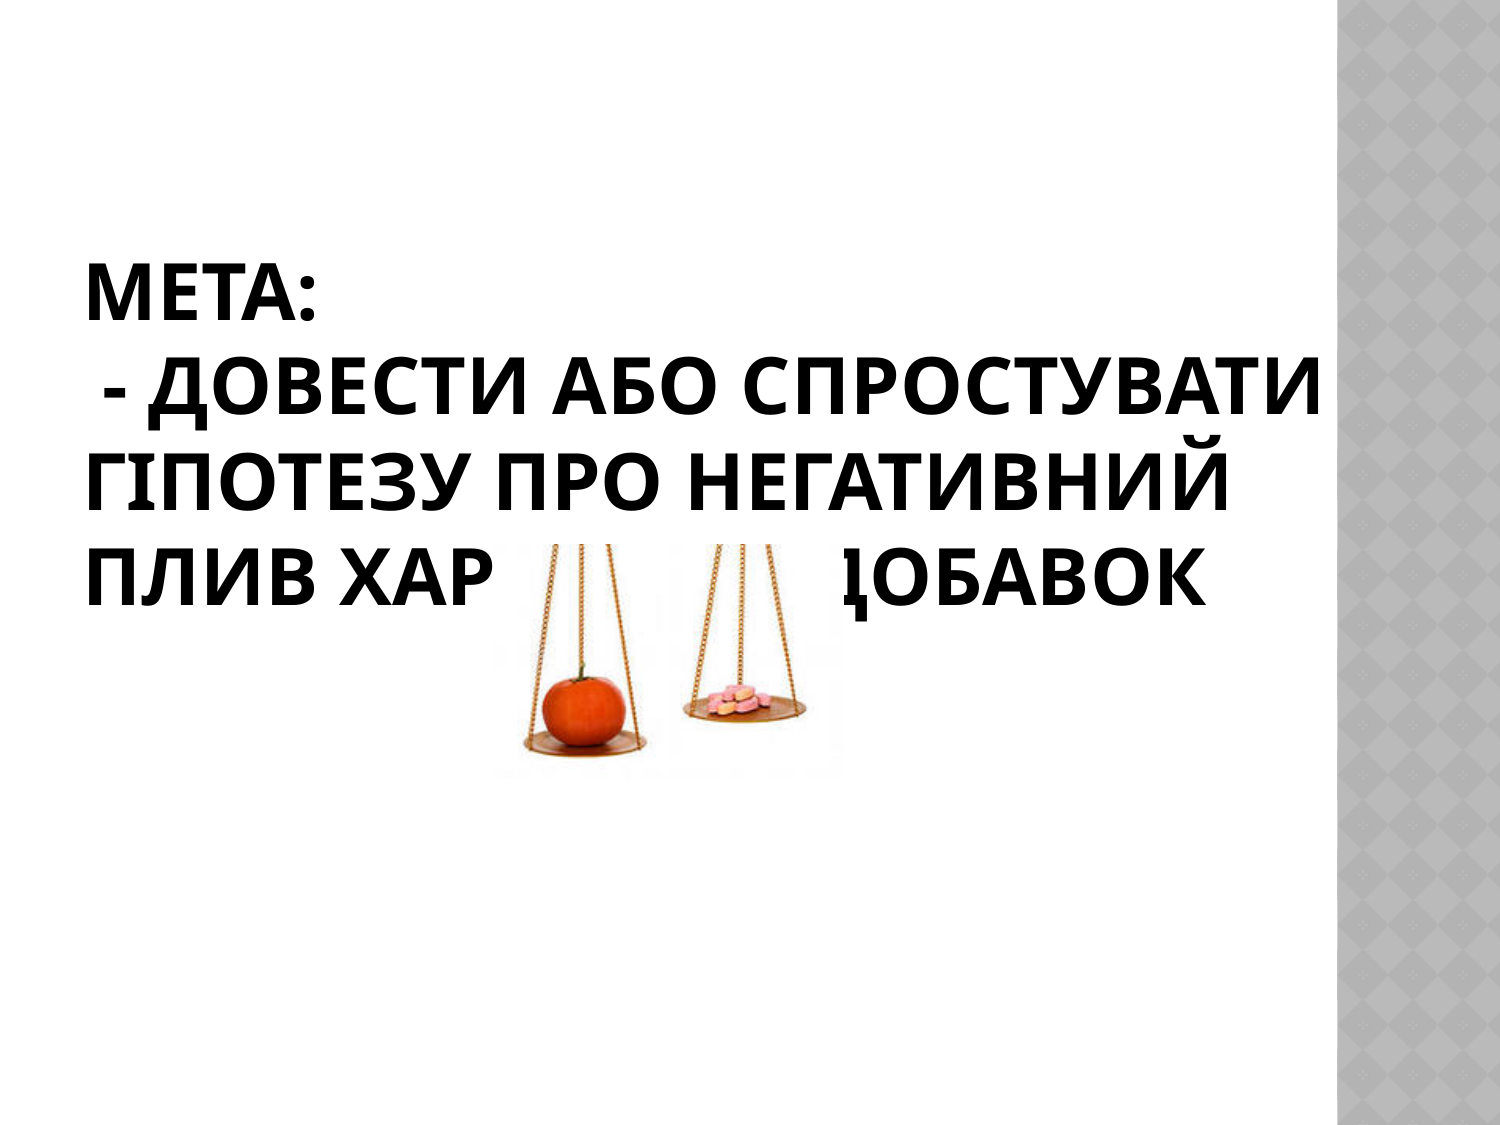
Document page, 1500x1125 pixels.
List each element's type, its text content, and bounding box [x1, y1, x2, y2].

title Мета: - довести або спростувати гіпотезу про негативний плив харчових добавок [75, 45, 1425, 622]
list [493, 543, 845, 780]
